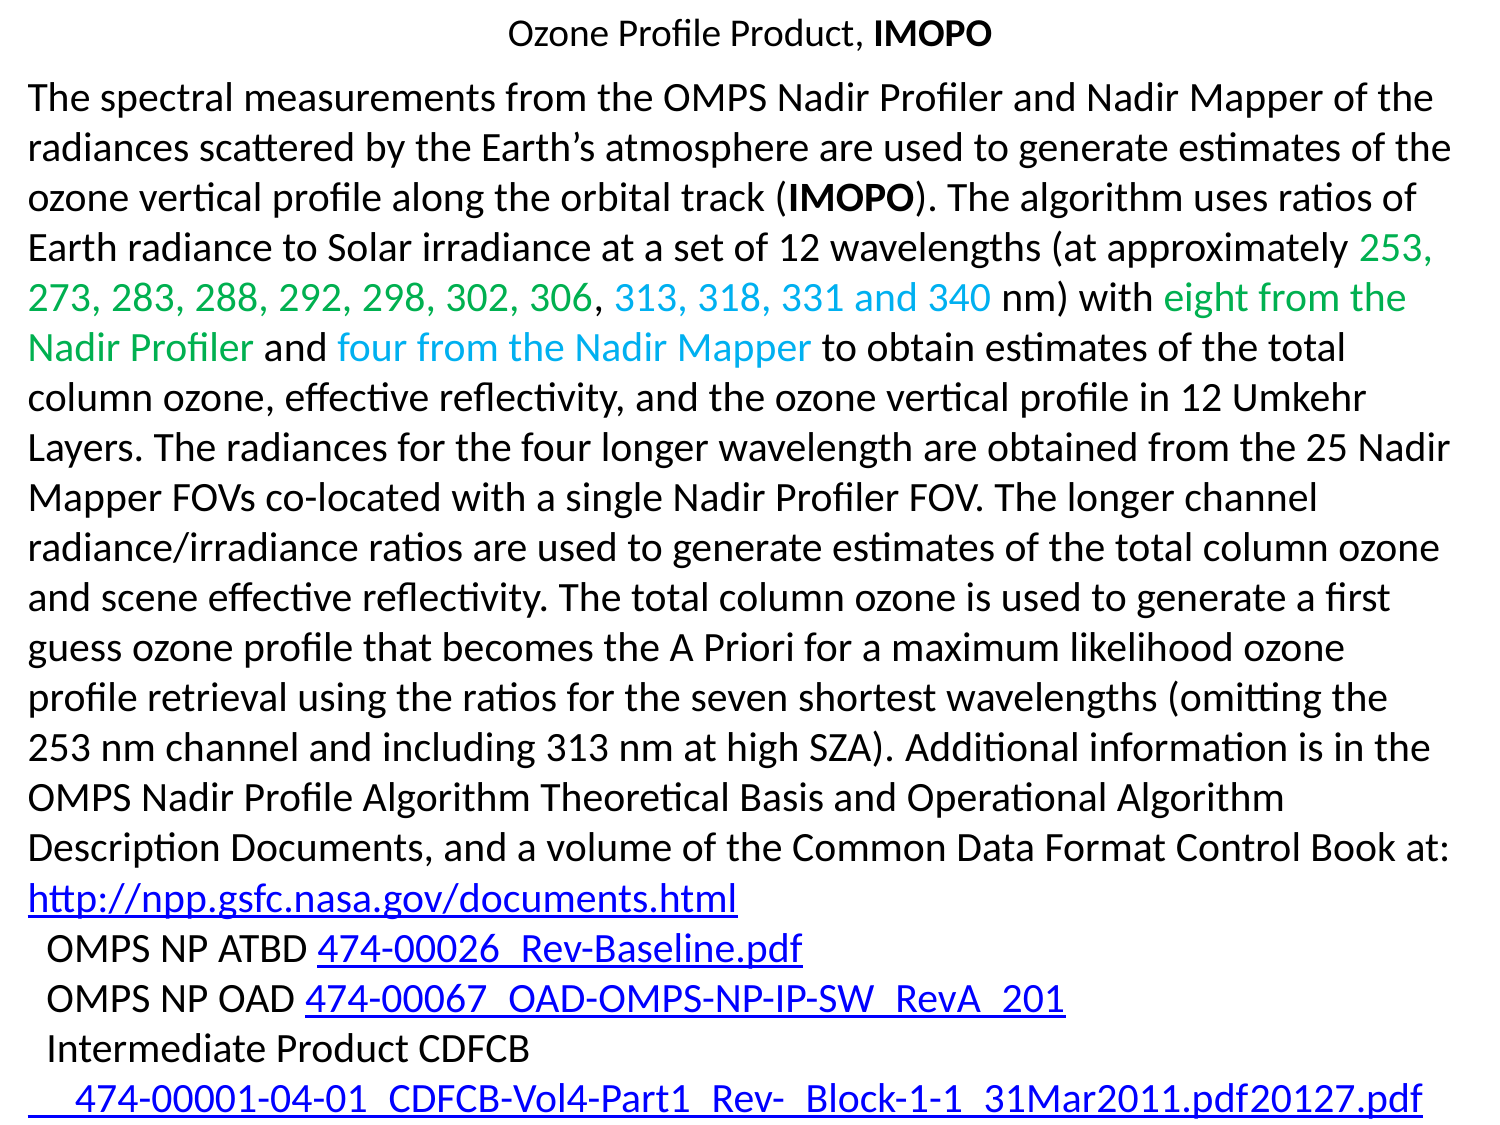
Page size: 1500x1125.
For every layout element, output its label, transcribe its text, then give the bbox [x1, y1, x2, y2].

list The spectral measurements from the OMPS Nadir Profiler and Nadir Mapper of the radiances scattered by the Earth’s atmosphere are used to generate estimates of the ozone vertical profile along the orbital track (IMOPO). The algorithm uses ratios of Earth radiance to Solar irradiance at a set of 12 wavelengths (at approximately 253, 273, 283, 288, 292, 298, 302, 306, 313, 318, 331 and 340 nm) with eight from the Nadir Profiler and four from the Nadir Mapper to obtain estimates of the total column ozone, effective reflectivity, and the ozone vertical profile in 12 Umkehr Layers. The radiances for the four longer wavelength are obtained from the 25 Nadir Mapper FOVs co-located with a single Nadir Profiler FOV. The longer channel radiance/irradiance ratios are used to generate estimates of the total column ozone and scene effective reflectivity. The total column ozone is used to generate a first guess ozone profile that becomes the A Priori for a maximum likelihood ozone profile retrieval using the ratios for the seven shortest wavelengths (omitting the 253 nm channel and including 313 nm at high SZA). Additional information is in the OMPS Nadir Profile Algorithm Theoretical Basis and Operational Algorithm Description Documents, and a volume of the Common Data Format Control Book at: http://npp.gsfc.nasa.gov/documents.html OMPS NP ATBD 474-00026_Rev-Baseline.pdf OMPS NP OAD 474-00067_OAD-OMPS-NP-IP-SW_RevA_201 Intermediate Product CDFCB 474-00001-04-01_CDFCB-Vol4-Part1_Rev-_Block-1-1_31Mar2011.pdf20127.pdf [12, 62, 1475, 1113]
title Ozone Profile Product, IMOPO [75, 0, 1425, 62]
